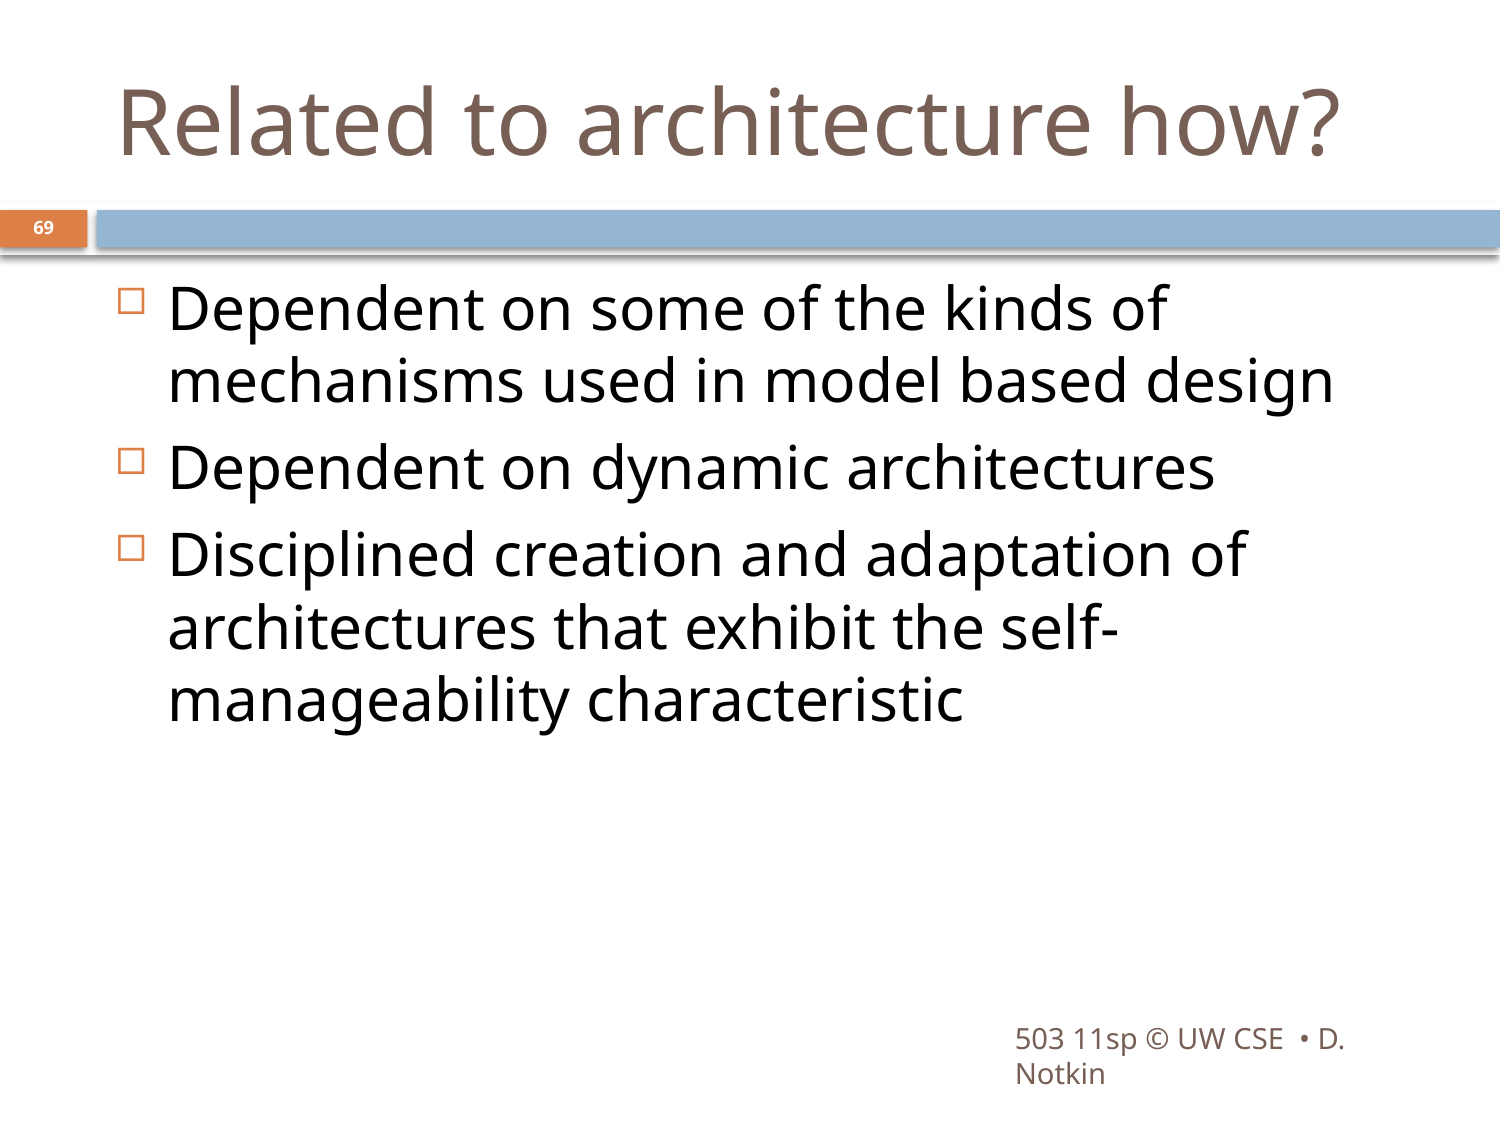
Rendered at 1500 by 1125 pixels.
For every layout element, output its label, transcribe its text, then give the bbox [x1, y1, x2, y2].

list Dependent on some of the kinds of mechanisms used in model based design Dependent on dynamic architectures Disciplined creation and adaptation of architectures that exhibit the self-manageability characteristic [100, 262, 1438, 1000]
title Related to architecture how? [100, 37, 1438, 200]
slide_number 69 [0, 208, 88, 249]
slide_number 503 11sp © UW CSE • D. Notkin [999, 1025, 1438, 1085]
